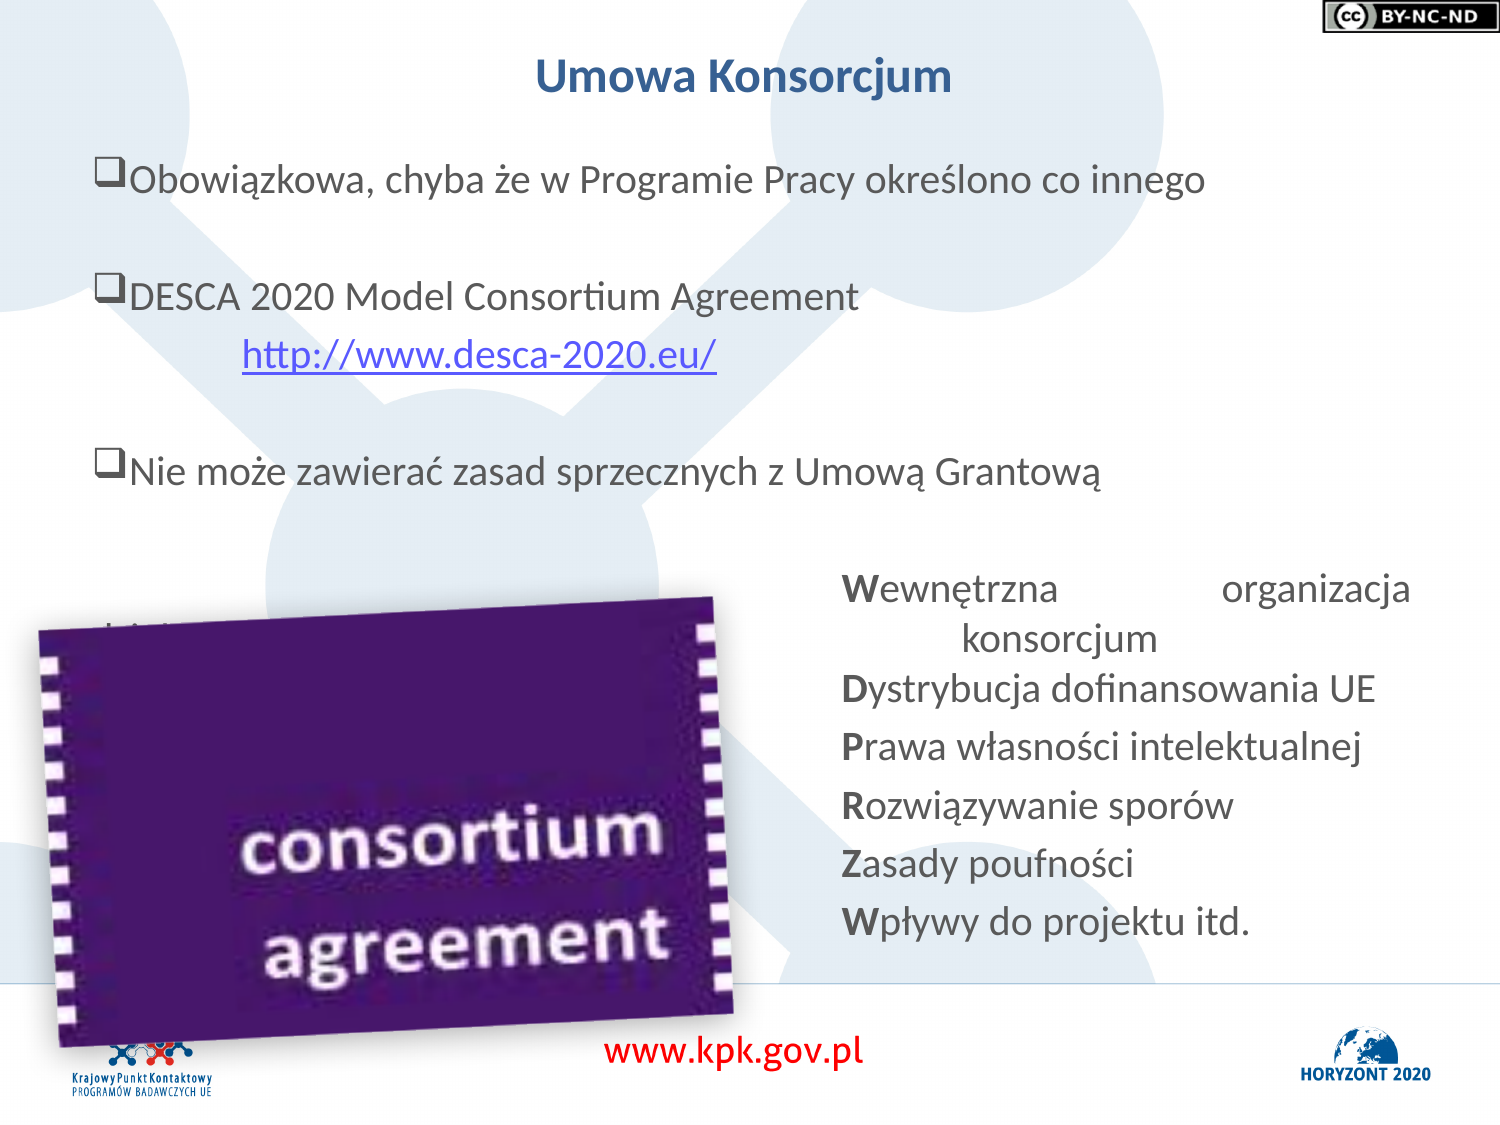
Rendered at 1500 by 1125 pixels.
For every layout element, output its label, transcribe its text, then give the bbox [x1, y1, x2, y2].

picture [0, 0, 1500, 1125]
list Obowiązkowa, chyba że w Programie Pracy określono co innego DESCA 2020 Model Consortium Agreement http://www.desca-2020.eu/ Nie może zawierać zasad sprzecznych z Umową Grantową Wewnętrzna organizacja działania konsorcjum Dystrybucja dofinansowania UE Prawa własności intelektualnej Rozwiązywanie sporów Zasady poufności Wpływy do projektu itd. [76, 144, 1427, 1033]
title Umowa Konsorcjum [47, 30, 1442, 114]
